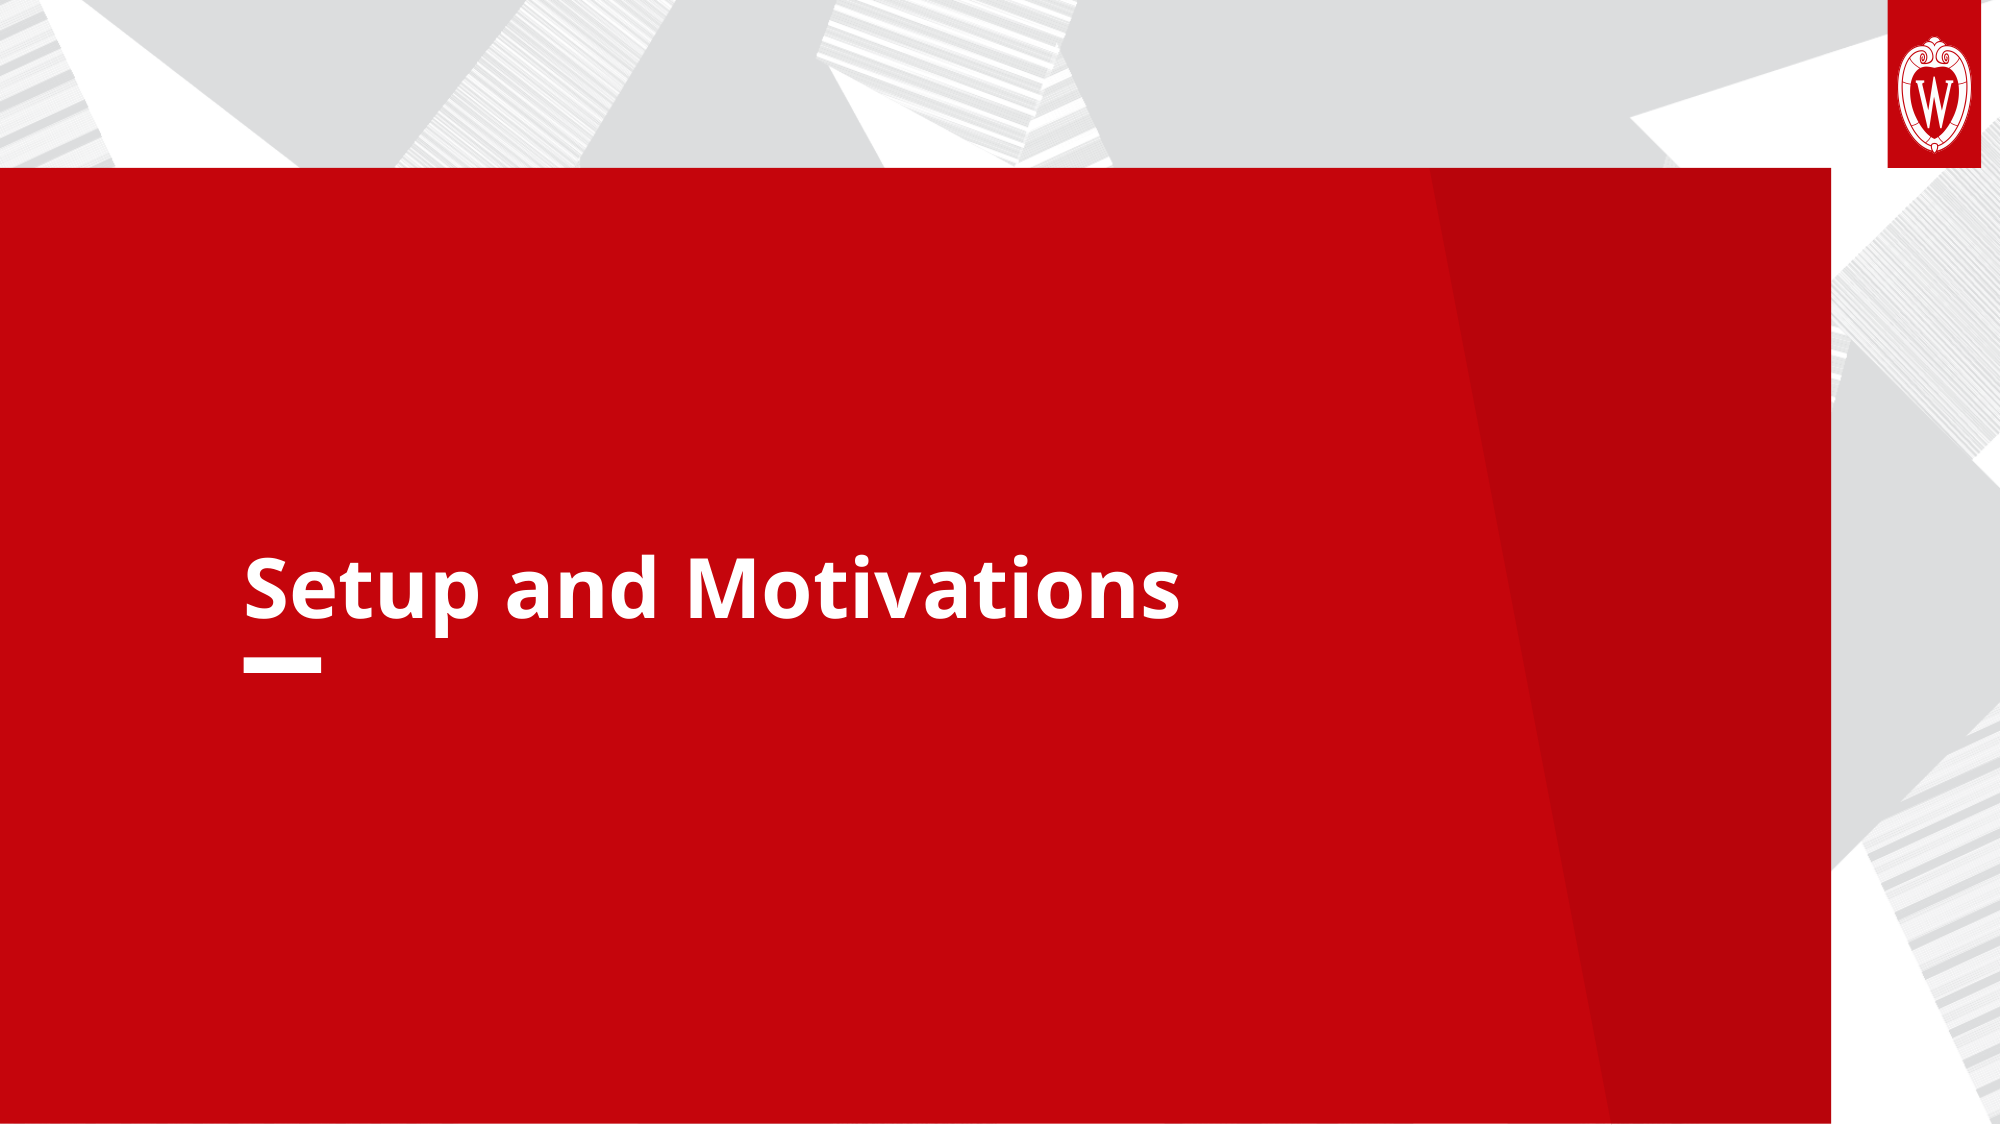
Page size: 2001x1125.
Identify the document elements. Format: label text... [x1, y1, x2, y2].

picture [1897, 36, 1972, 154]
picture [0, 0, 2000, 1124]
title Setup and Motivations [243, 412, 1602, 637]
